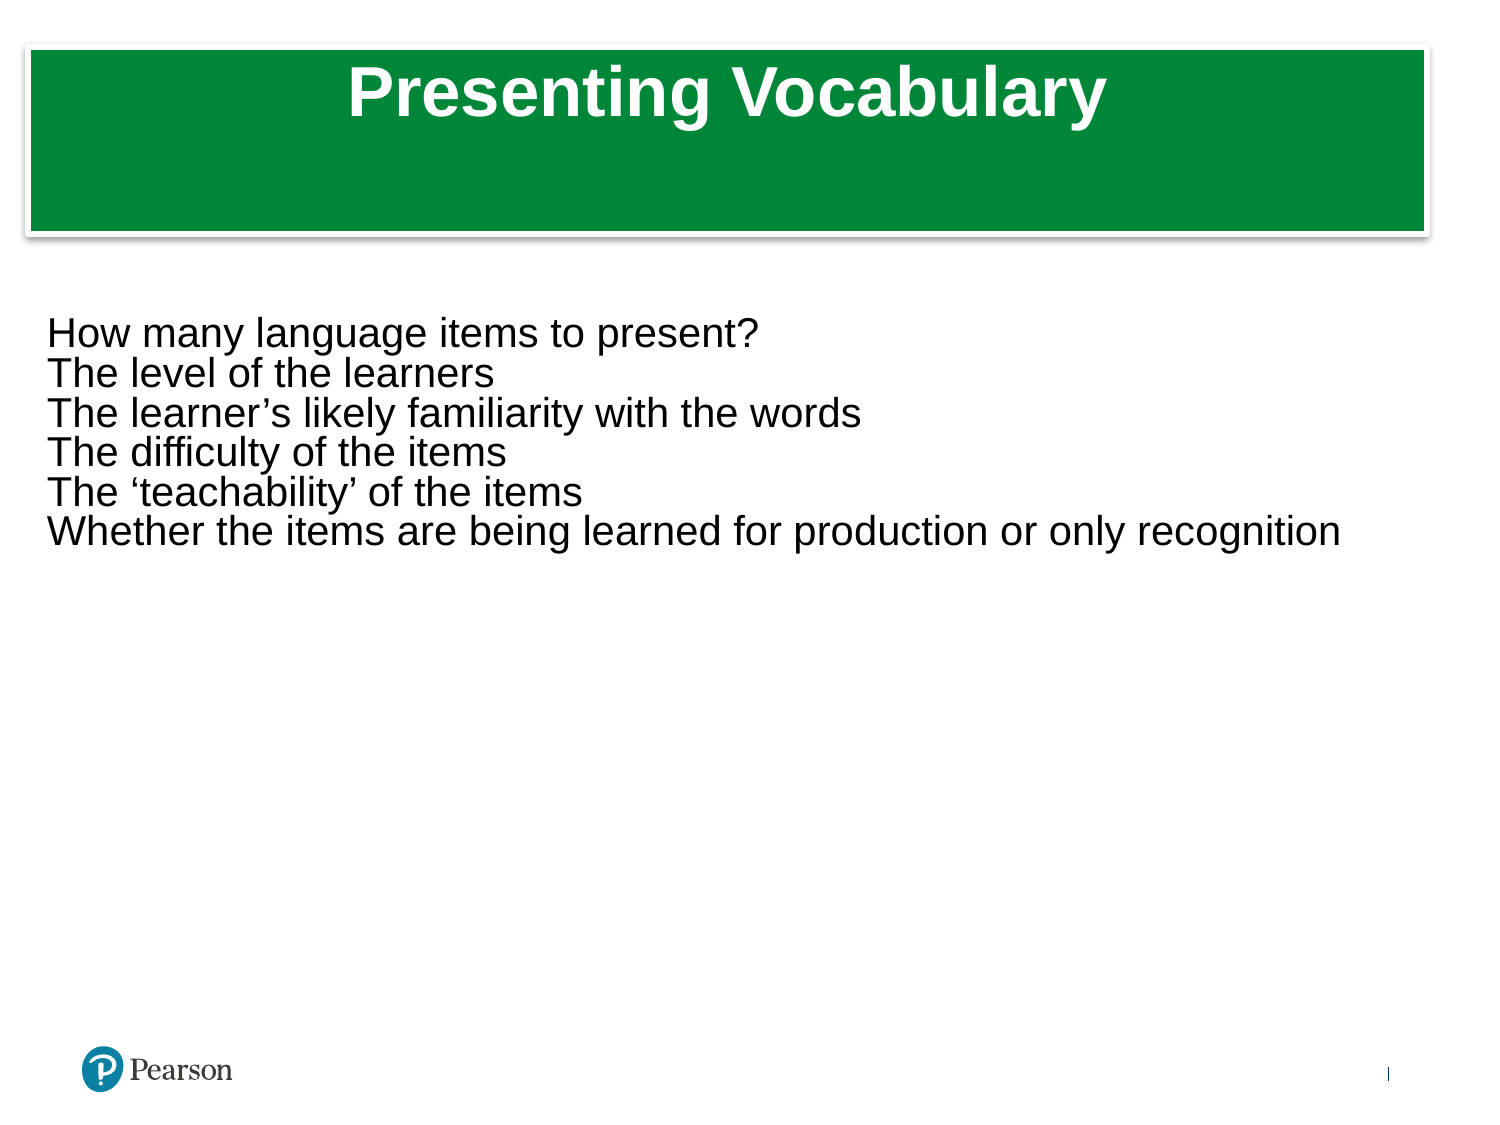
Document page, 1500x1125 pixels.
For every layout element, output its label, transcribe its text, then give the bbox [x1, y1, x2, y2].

title Presenting Vocabulary [25, 44, 1430, 237]
list How many language items to present? The level of the learners The learner’s likely familiarity with the words The difficulty of the items The ‘teachability’ of the items Whether the items are being learned for production or only recognition [46, 237, 1425, 988]
